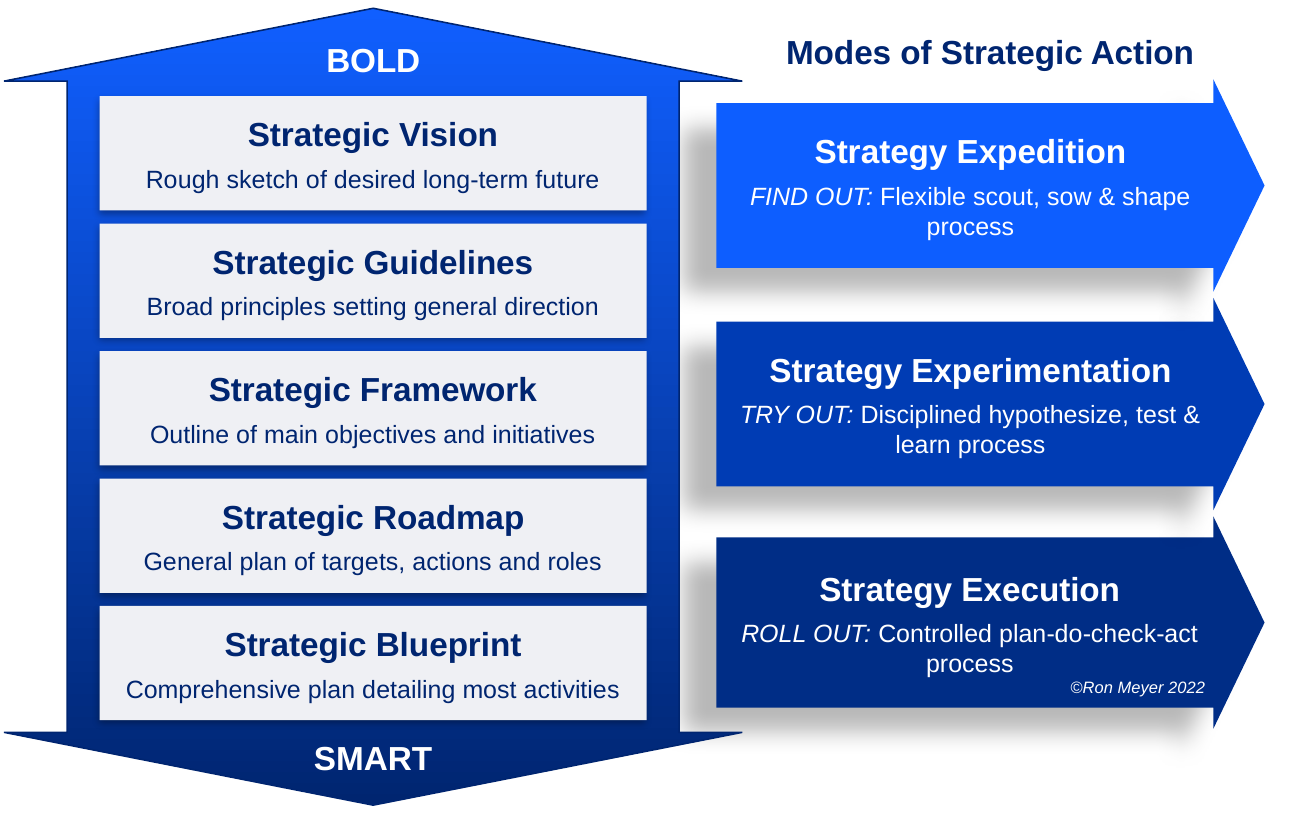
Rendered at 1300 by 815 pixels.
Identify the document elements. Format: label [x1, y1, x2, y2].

text_box [4, 8, 1265, 806]
